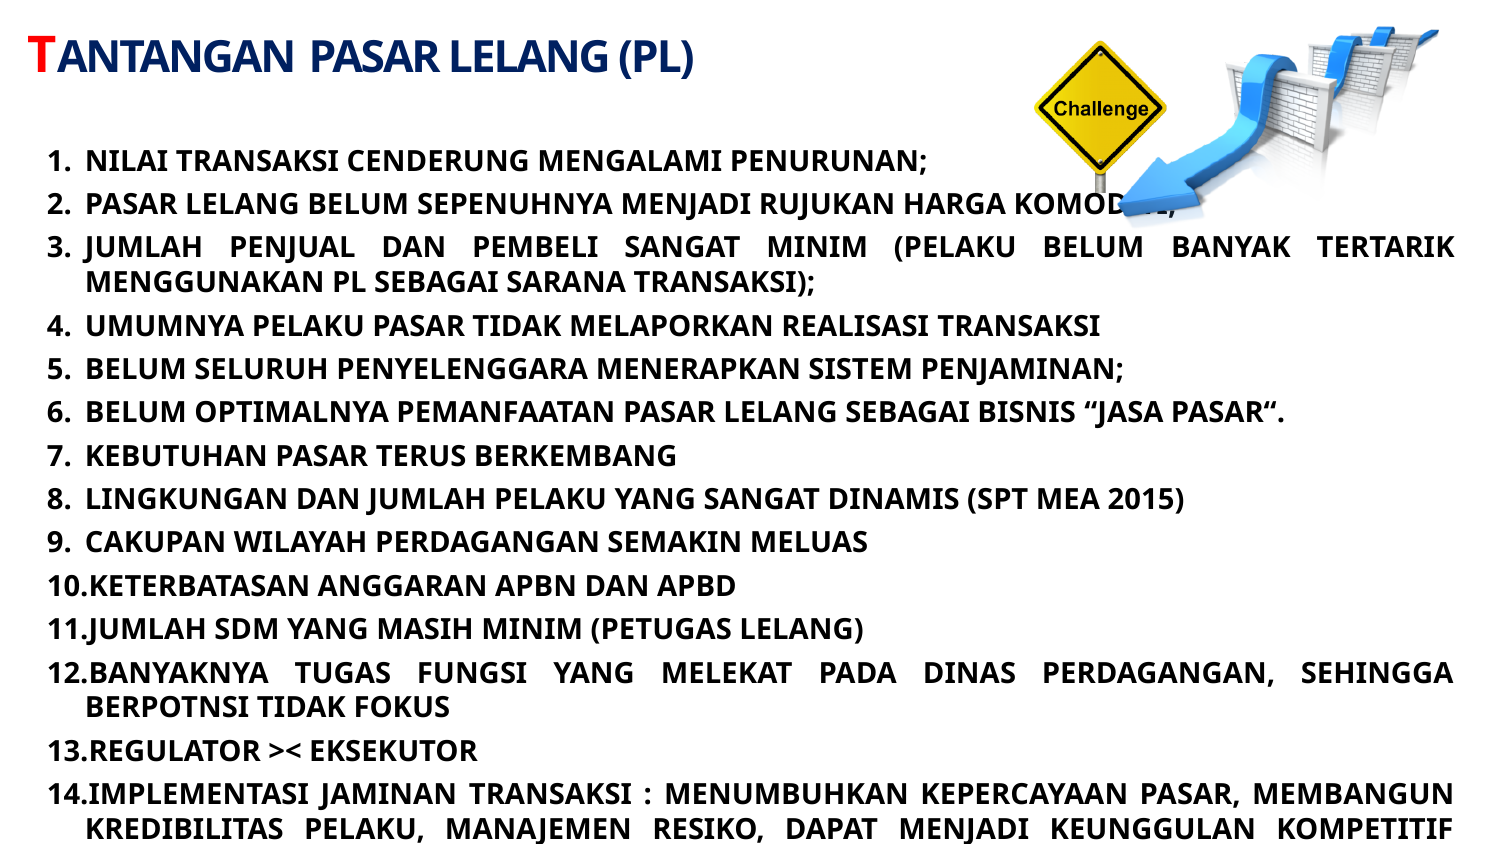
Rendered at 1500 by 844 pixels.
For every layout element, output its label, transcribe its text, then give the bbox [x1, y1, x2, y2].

text_box [787, 359, 1500, 418]
picture [991, 21, 1455, 244]
text_box NILAI TRANSAKSI CENDERUNG MENGALAMI PENURUNAN; PASAR LELANG BELUM SEPENUHNYA MENJADI RUJUKAN HARGA KOMODITI; JUMLAH PENJUAL DAN PEMBELI SANGAT MINIM (PELAKU BELUM BANYAK TERTARIK MENGGUNAKAN PL SEBAGAI SARANA TRANSAKSI); UMUMNYA PELAKU PASAR TIDAK MELAPORKAN REALISASI TRANSAKSI BELUM SELURUH PENYELENGGARA MENERAPKAN SISTEM PENJAMINAN; BELUM OPTIMALNYA PEMANFAATAN PASAR LELANG SEBAGAI BISNIS “JASA PASAR“. KEBUTUHAN PASAR TERUS BERKEMBANG LINGKUNGAN DAN JUMLAH PELAKU YANG SANGAT DINAMIS (SPT MEA 2015) CAKUPAN WILAYAH PERDAGANGAN SEMAKIN MELUAS KETERBATASAN ANGGARAN APBN DAN APBD JUMLAH SDM YANG MASIH MINIM (PETUGAS LELANG) BANYAKNYA TUGAS FUNGSI YANG MELEKAT PADA DINAS PERDAGANGAN, SEHINGGA BERPOTNSI TIDAK FOKUS REGULATOR >< EKSEKUTOR IMPLEMENTASI JAMINAN TRANSAKSI : MENUMBUHKAN KEPERCAYAAN PASAR, MEMBANGUN KREDIBILITAS PELAKU, MANAJEMEN RESIKO, DAPAT MENJADI KEUNGGULAN KOMPETITIF DIBANDING PASAR LAINNYA [32, 134, 1470, 764]
title TANTANGAN PASAR LELANG (PL) [12, 0, 825, 104]
